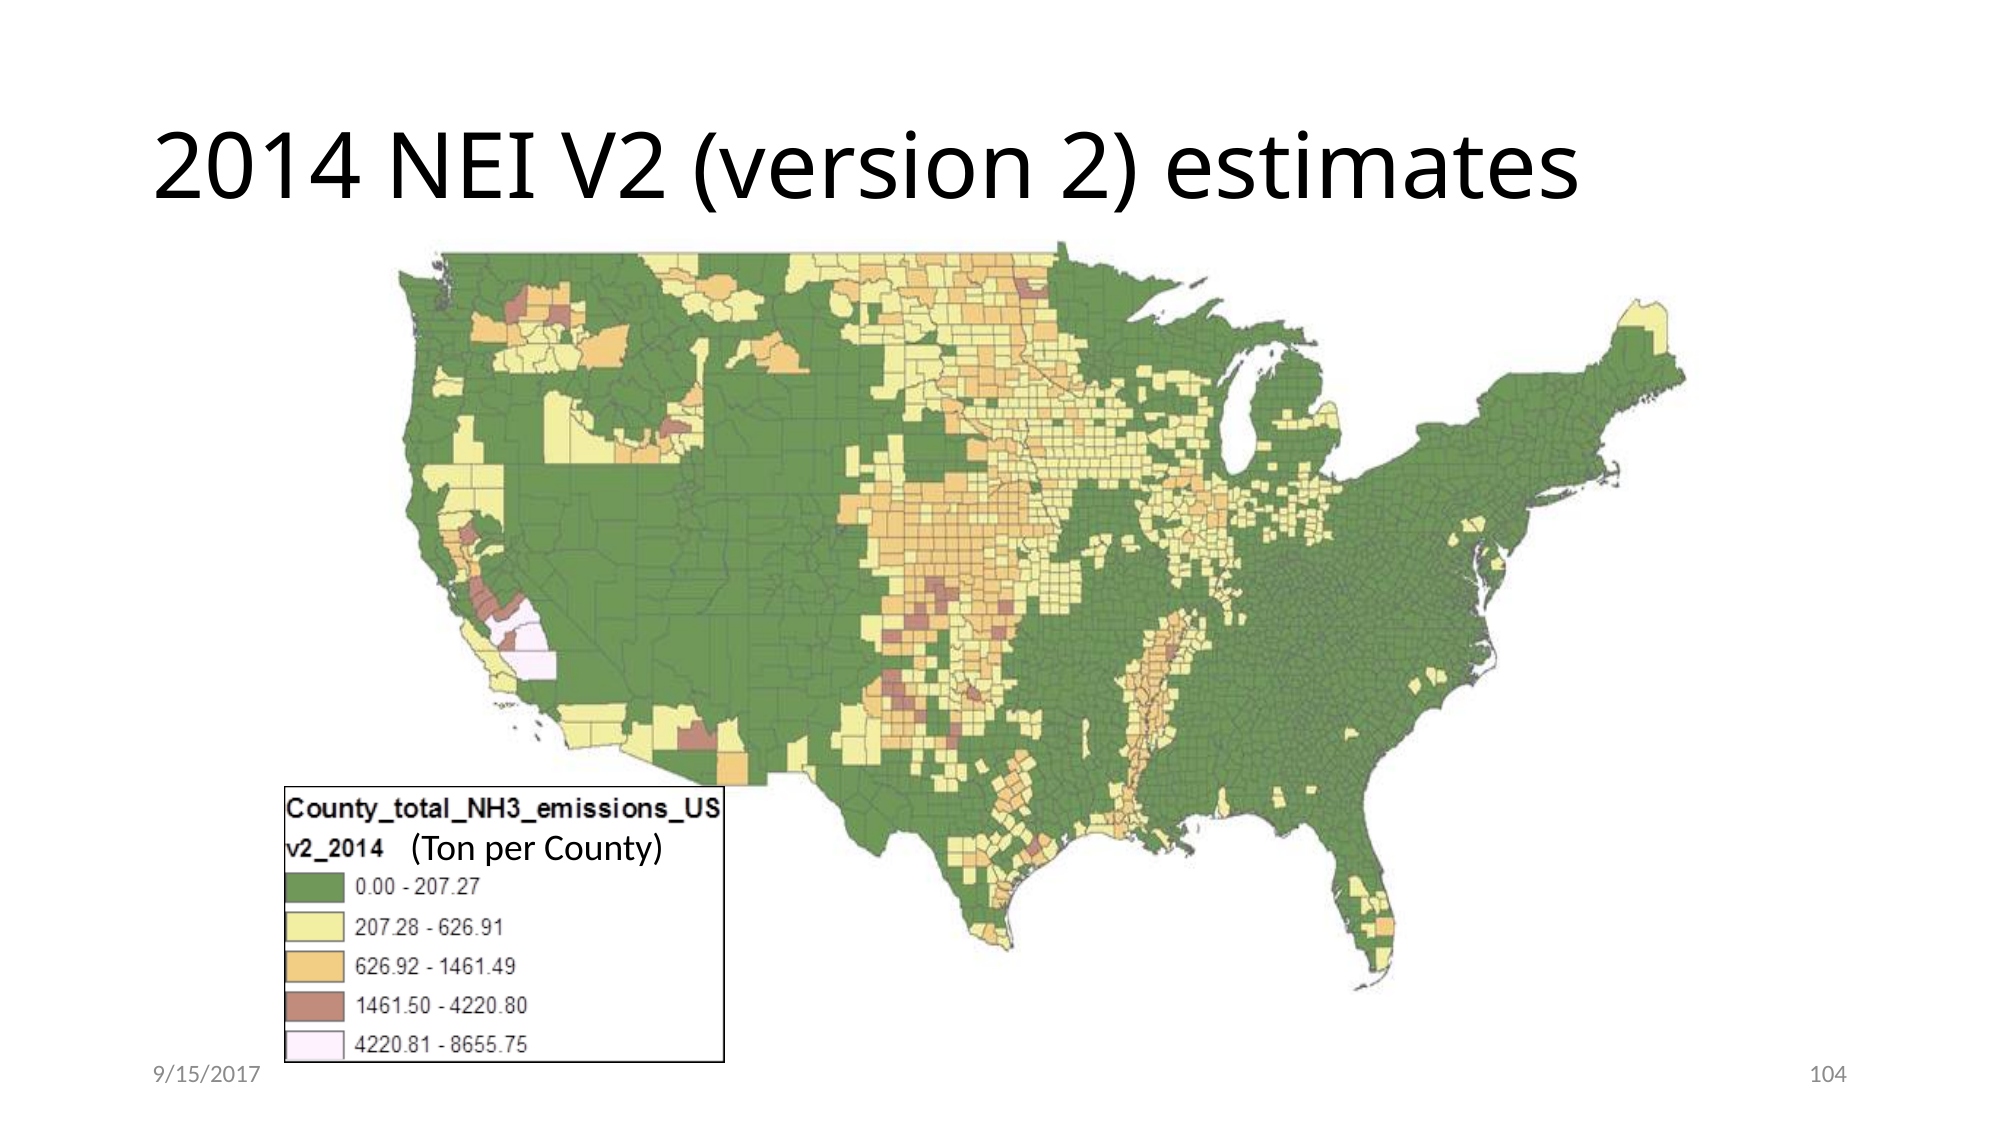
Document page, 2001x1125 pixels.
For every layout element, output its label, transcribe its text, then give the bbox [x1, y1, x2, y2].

slide_number 104 [1412, 1042, 1863, 1103]
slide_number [137, 1042, 588, 1103]
title 2014 NEI V2 (version 2) estimates [137, 59, 1863, 278]
picture [284, 156, 1709, 1063]
